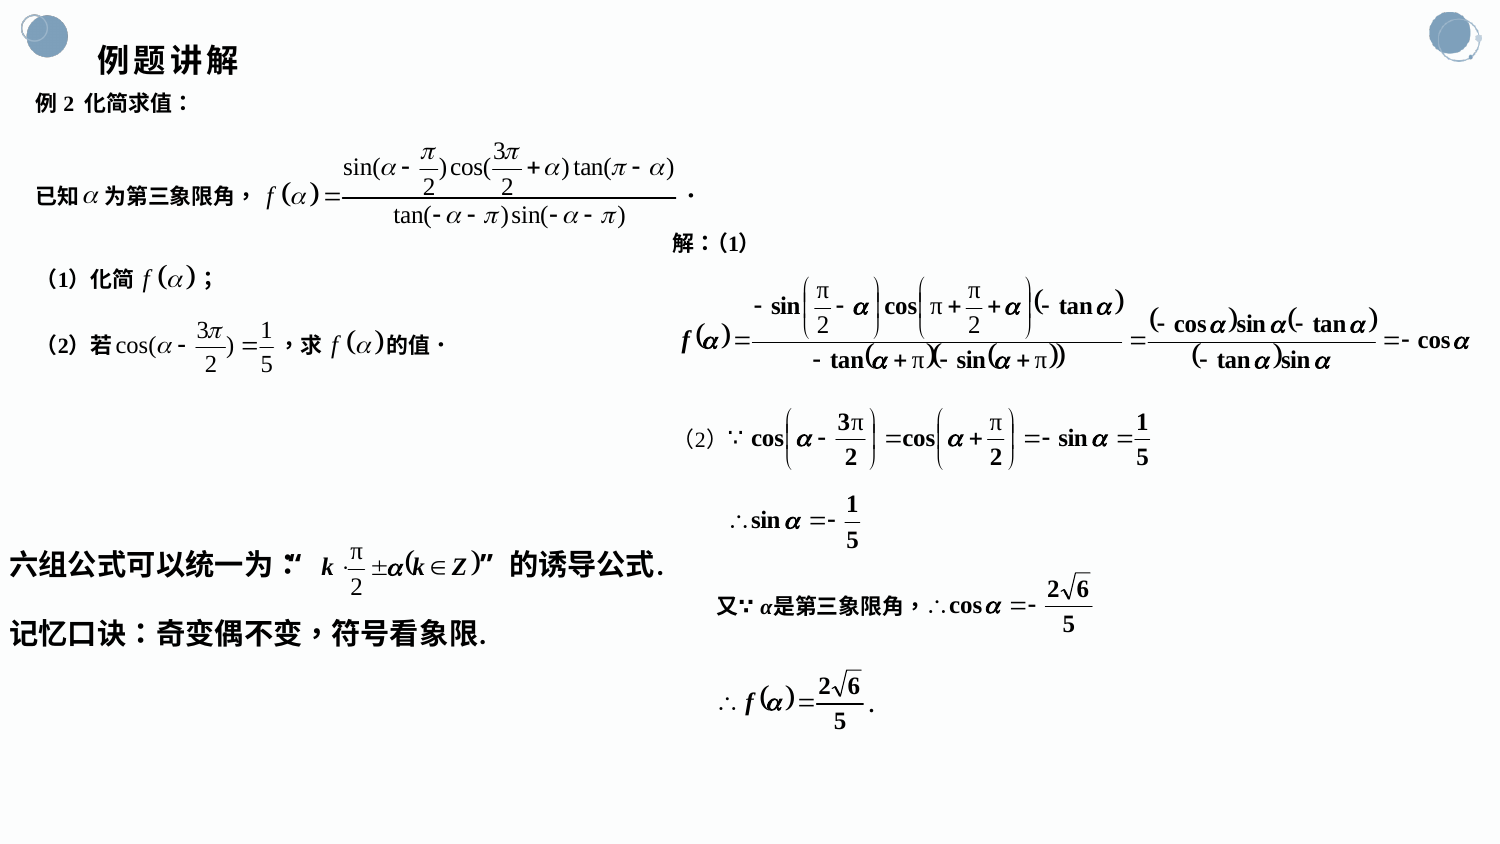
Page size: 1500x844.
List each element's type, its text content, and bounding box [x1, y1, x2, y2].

picture [0, 0, 89, 73]
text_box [9, 535, 876, 667]
picture [1411, 0, 1500, 73]
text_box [672, 227, 1500, 749]
title 例题讲解 [82, 32, 1418, 87]
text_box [35, 86, 901, 446]
